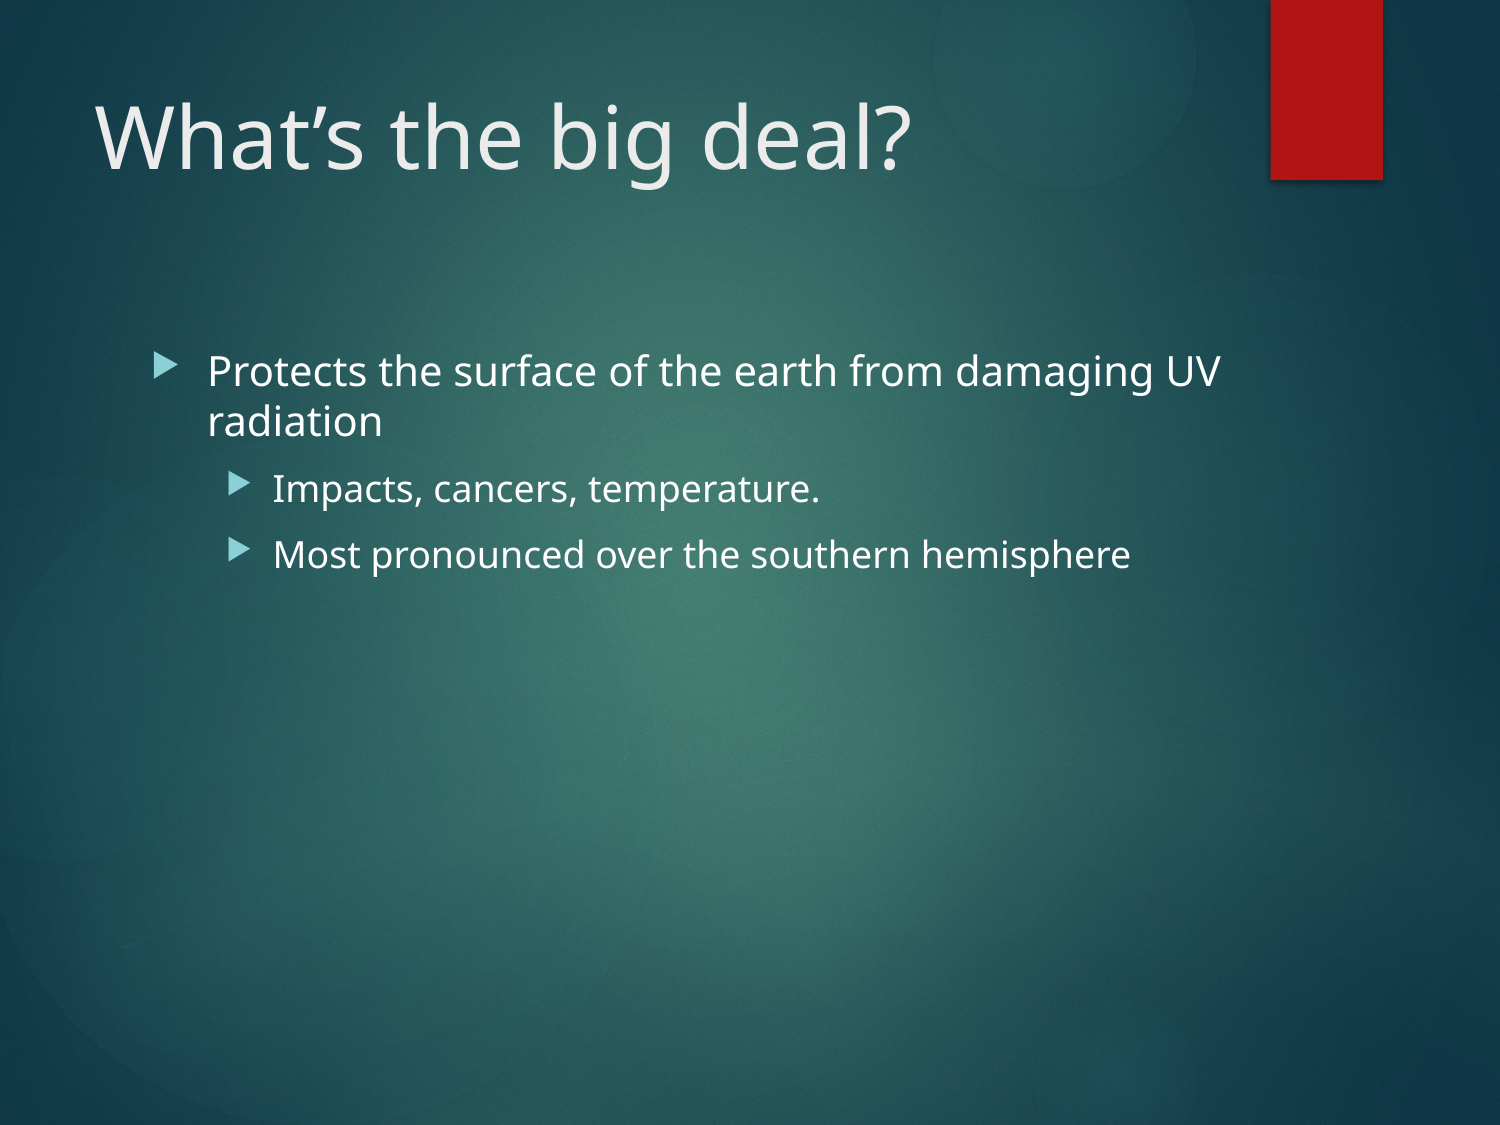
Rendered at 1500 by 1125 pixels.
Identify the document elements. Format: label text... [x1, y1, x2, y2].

list Protects the surface of the earth from damaging UV radiation Impacts, cancers, temperature. Most pronounced over the southern hemisphere [135, 336, 1237, 1025]
title What’s the big deal? [79, 74, 1237, 304]
